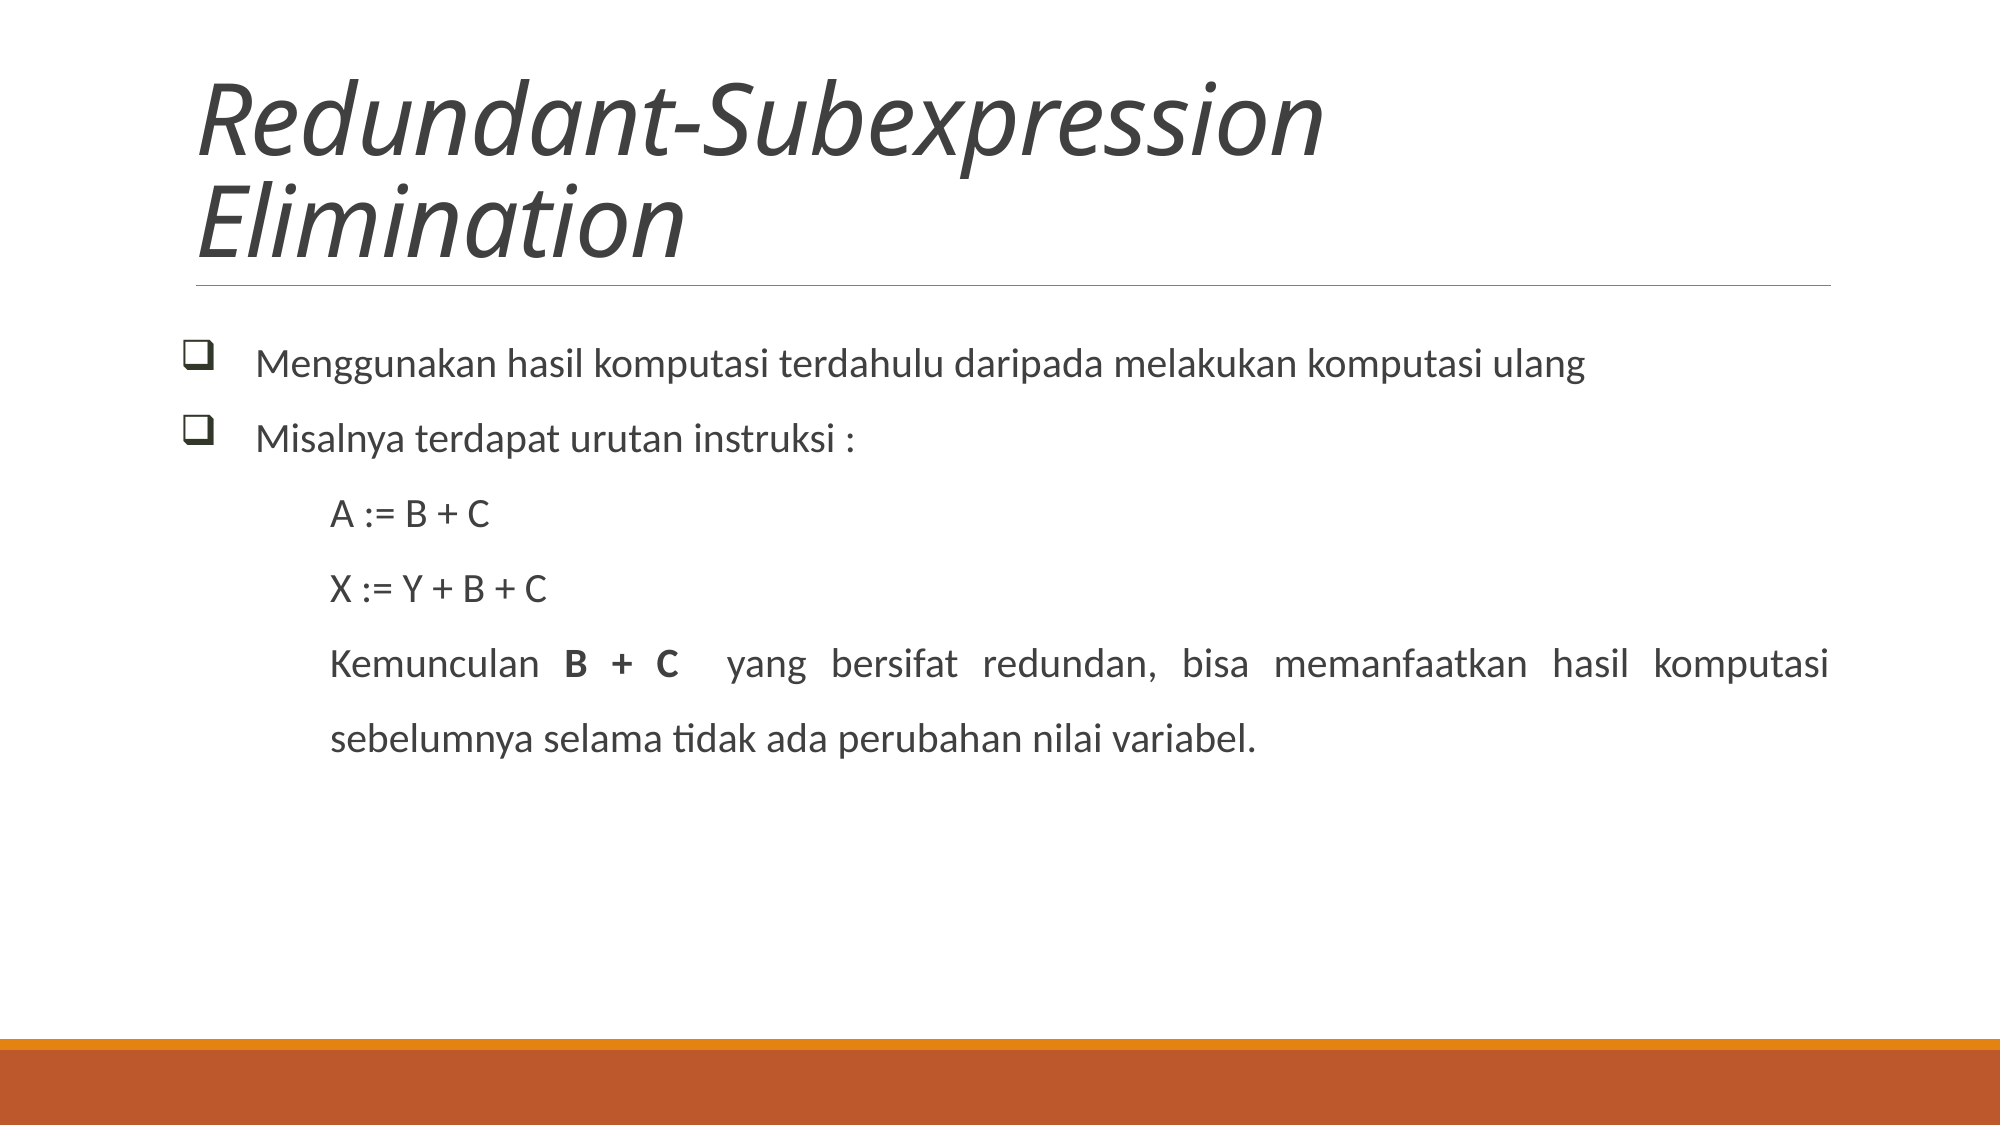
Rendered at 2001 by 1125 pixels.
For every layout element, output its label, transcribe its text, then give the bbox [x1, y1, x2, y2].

list Menggunakan hasil komputasi terdahulu daripada melakukan komputasi ulang Misalnya terdapat urutan instruksi : A := B + C X := Y + B + C Kemunculan B + C yang bersifat redundan, bisa memanfaatkan hasil komputasi sebelumnya selama tidak ada perubahan nilai variabel. [180, 302, 1830, 963]
title Redundant-Subexpression Elimination [180, 47, 1830, 285]
